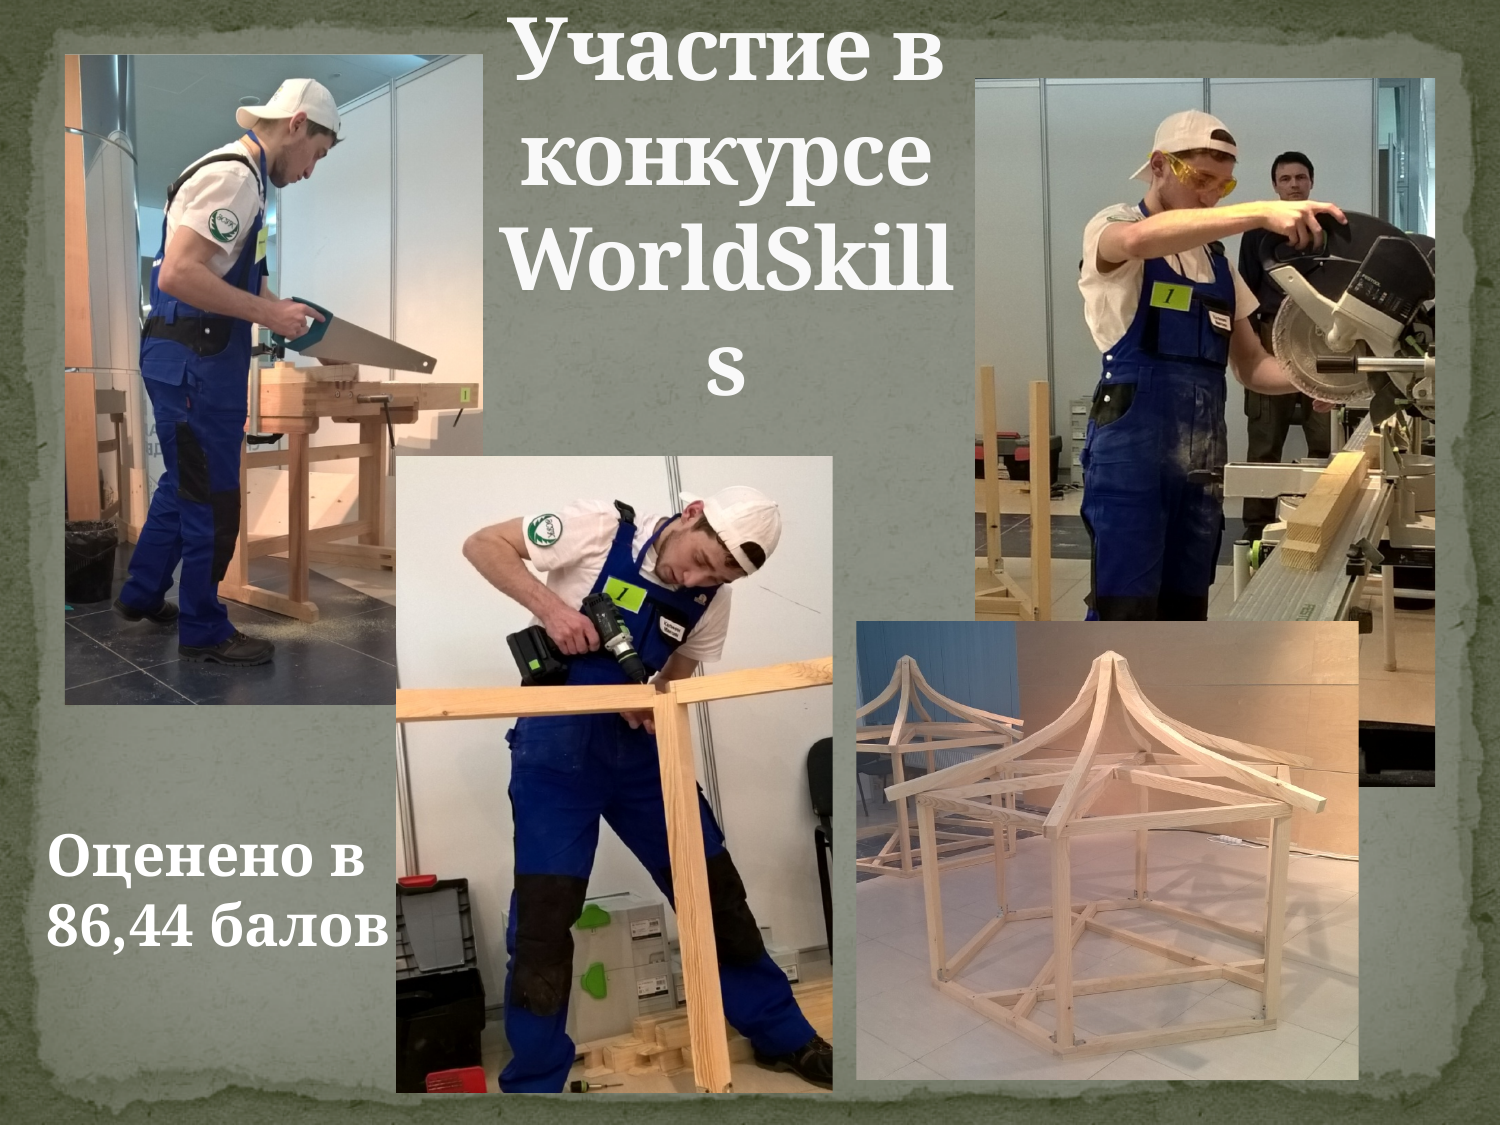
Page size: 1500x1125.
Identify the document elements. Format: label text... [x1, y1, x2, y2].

text_box Оценено в 86,44 балов [32, 810, 285, 966]
picture [0, 55, 1500, 1093]
title Участие в конкурсе WorldSkills [483, 113, 975, 421]
